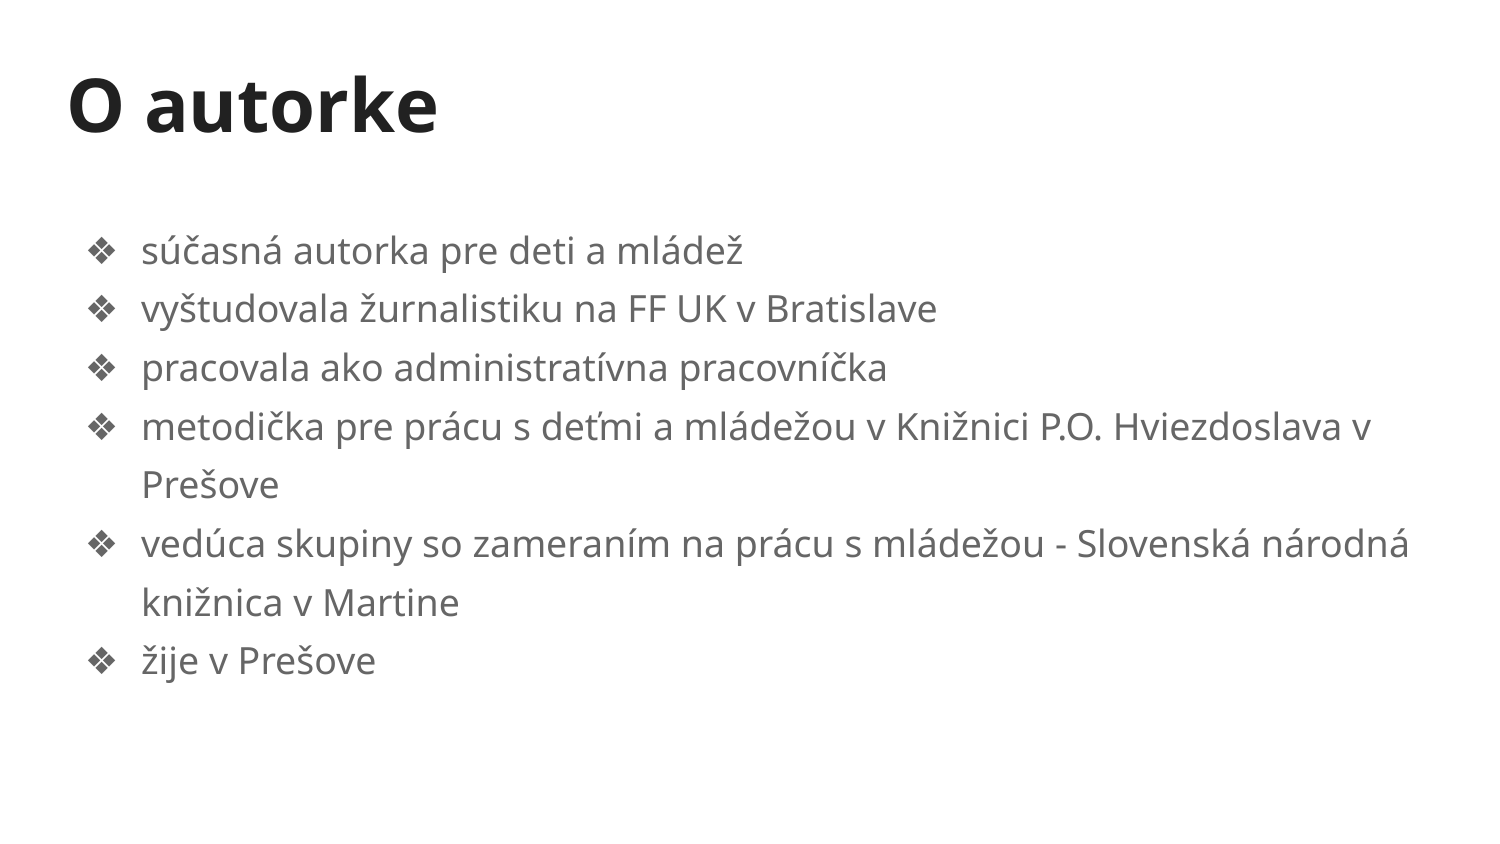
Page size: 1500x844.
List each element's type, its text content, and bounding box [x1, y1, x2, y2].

title O autorke [51, 38, 1449, 170]
list súčasná autorka pre deti a mládež vyštudovala žurnalistiku na FF UK v Bratislave pracovala ako administratívna pracovníčka metodička pre prácu s deťmi a mládežou v Knižnici P.O. Hviezdoslava v Prešove vedúca skupiny so zameraním na prácu s mládežou - Slovenská národná knižnica v Martine žije v Prešove [51, 201, 1449, 750]
